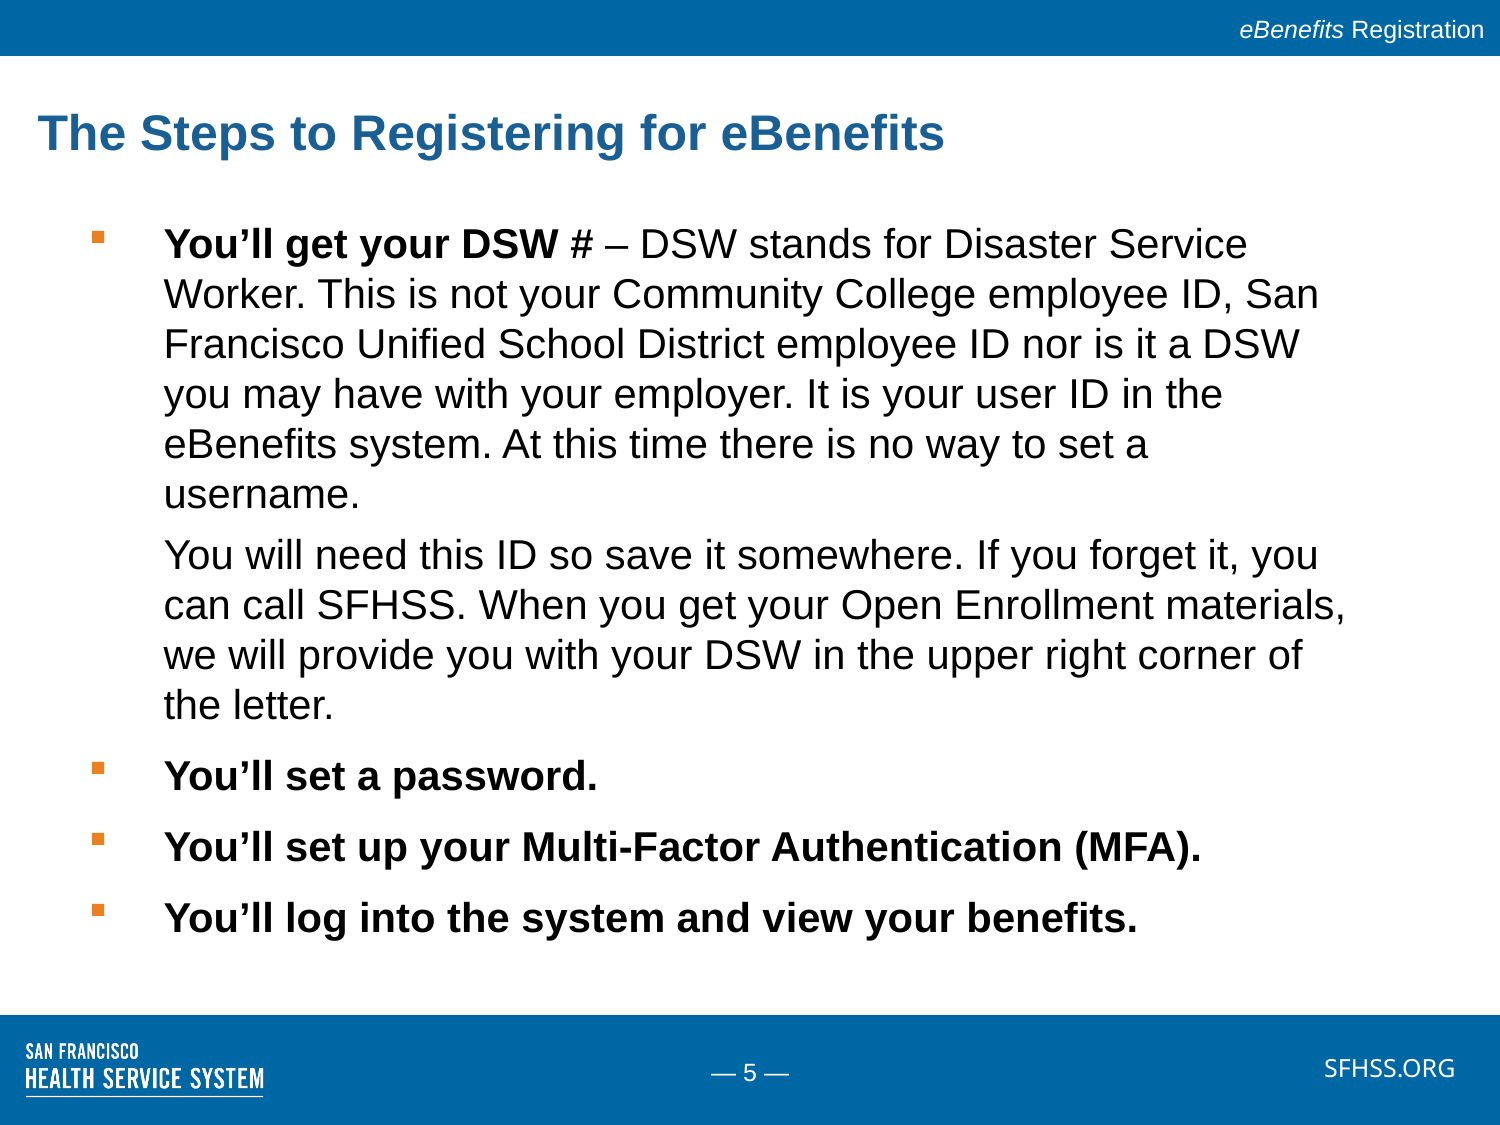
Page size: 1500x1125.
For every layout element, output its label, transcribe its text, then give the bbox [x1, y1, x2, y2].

footer eBenefits Registration [0, 0, 1500, 58]
text_box You’ll get your DSW # – DSW stands for Disaster Service Worker. This is not your Community College employee ID, San Francisco Unified School District employee ID nor is it a DSW you may have with your employer. It is your user ID in the eBenefits system. At this time there is no way to set a username. You will need this ID so save it somewhere. If you forget it, you can call SFHSS. When you get your Open Enrollment materials, we will provide you with your DSW in the upper right corner of the letter. You’ll set a password. You’ll set up your Multi-Factor Authentication (MFA). You’ll log into the system and view your benefits. [51, 209, 1390, 1026]
picture [0, 1021, 289, 1119]
title The Steps to Registering for eBenefits [0, 59, 1500, 210]
